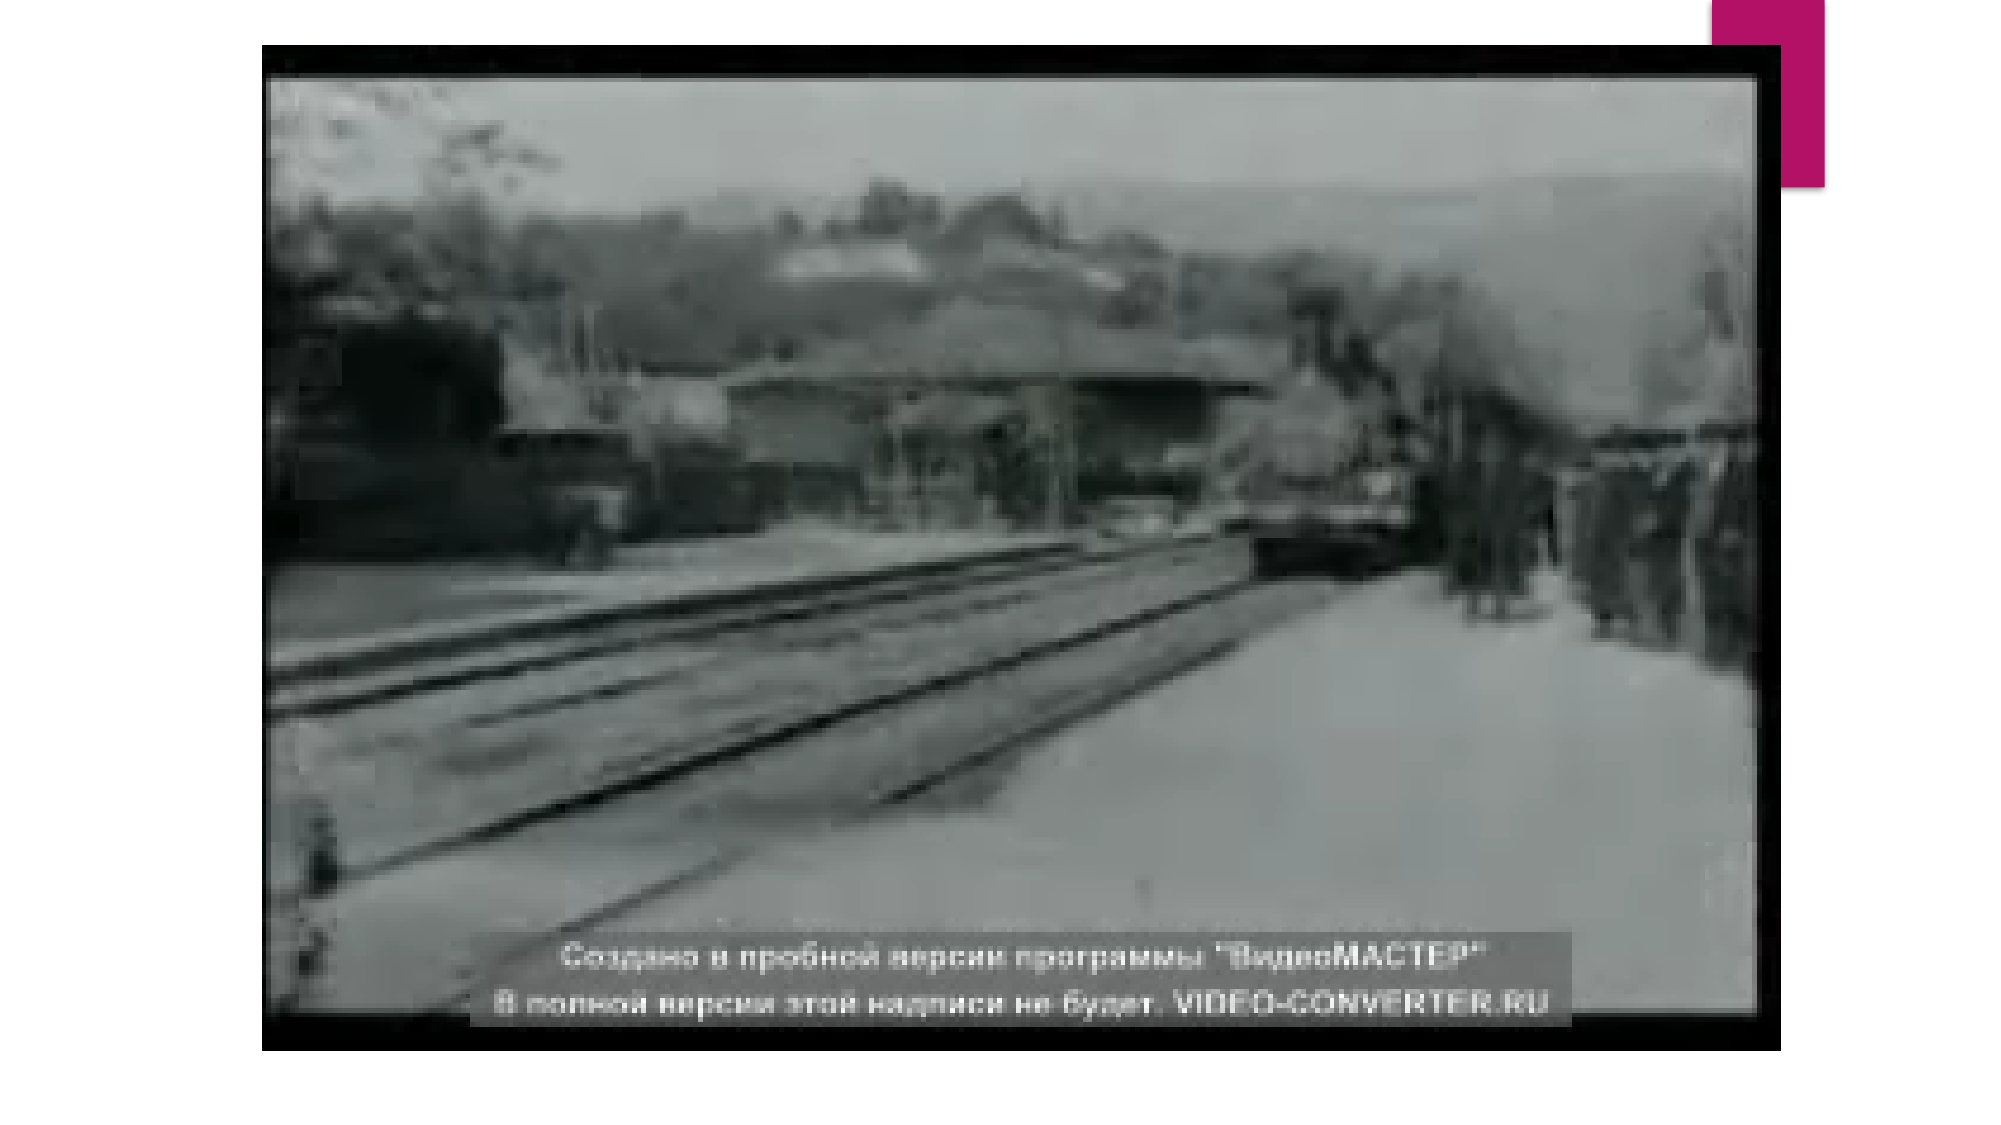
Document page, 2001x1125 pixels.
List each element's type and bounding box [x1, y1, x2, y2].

text_box [261, 44, 1782, 1052]
